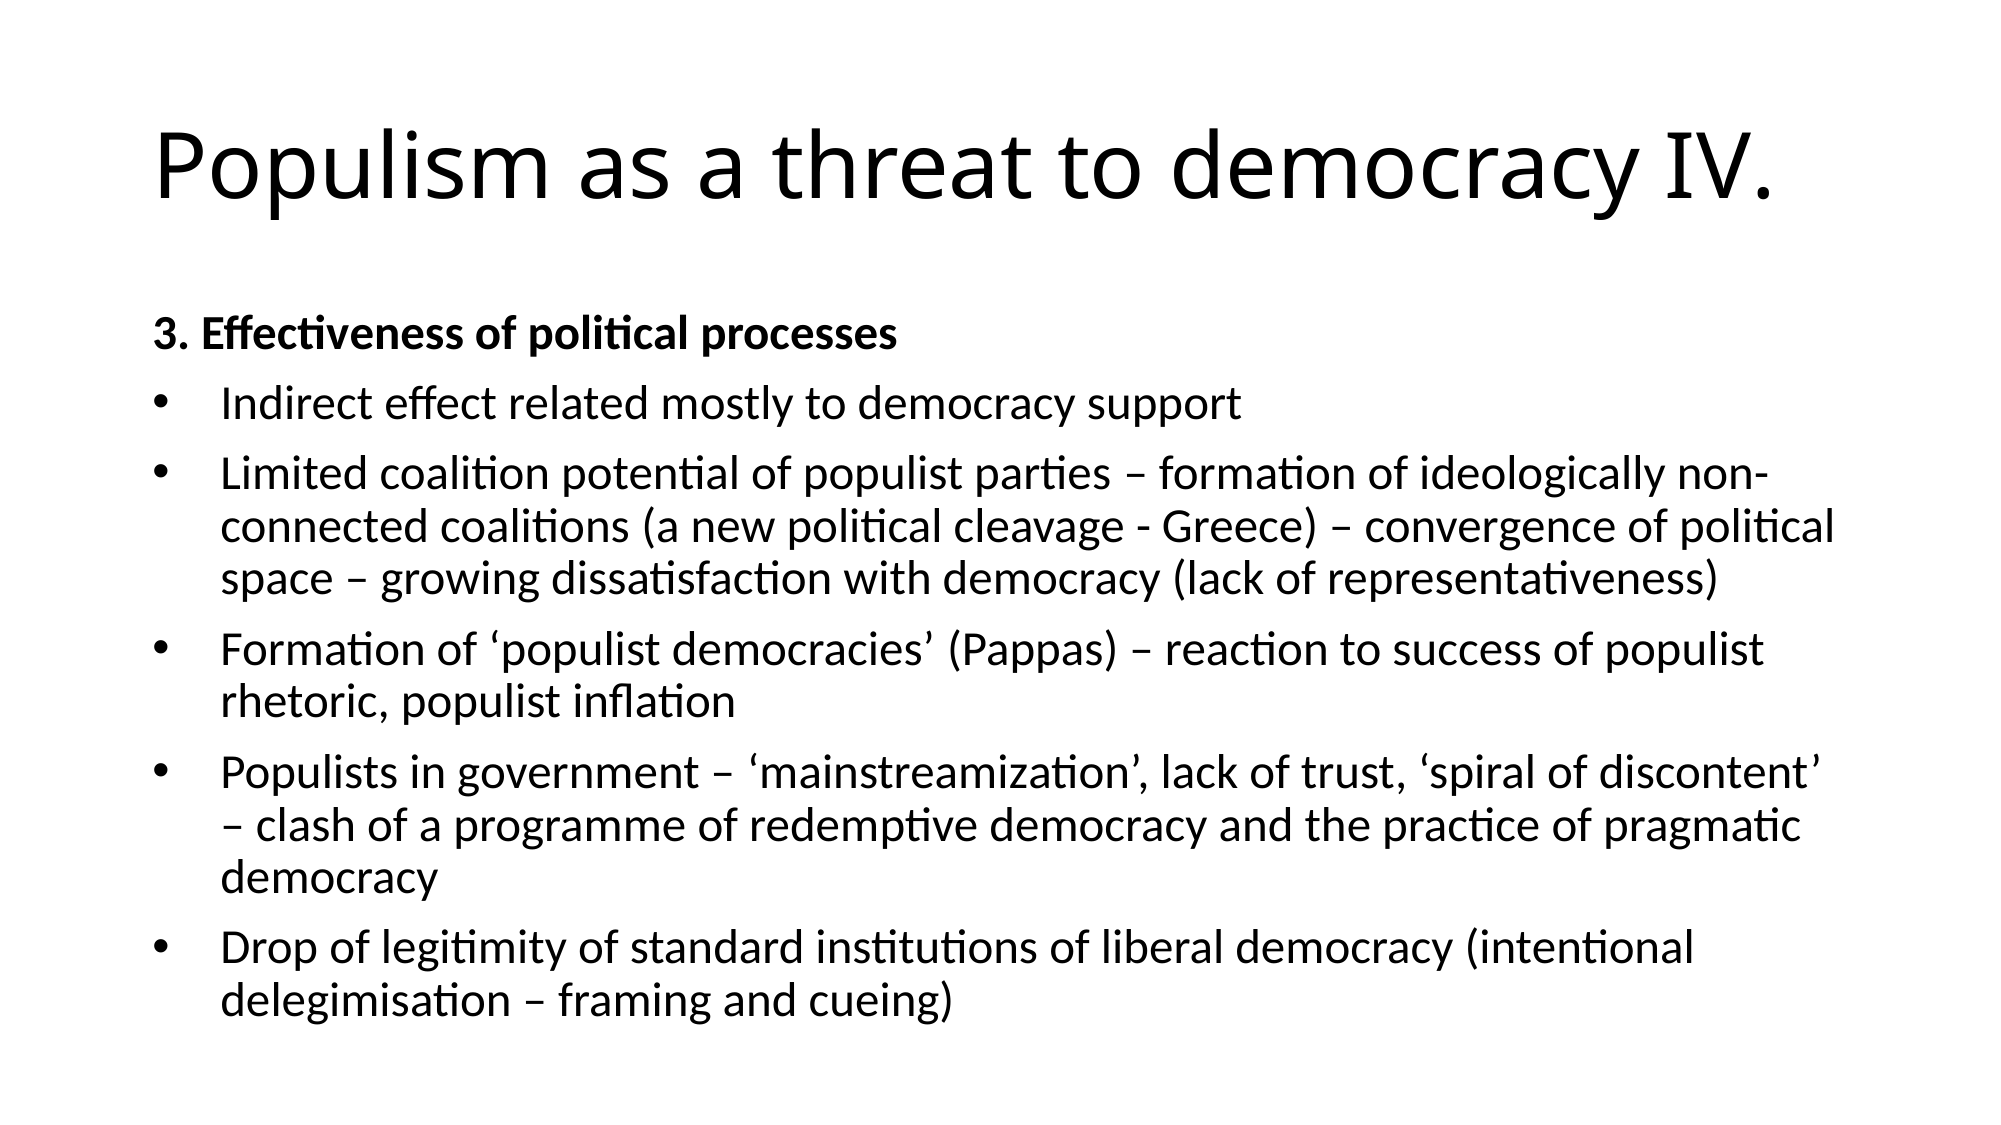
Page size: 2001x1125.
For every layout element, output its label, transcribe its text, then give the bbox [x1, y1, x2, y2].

title Populism as a threat to democracy IV. [137, 59, 1863, 278]
list 3. Effectiveness of political processes Indirect effect related mostly to democracy support Limited coalition potential of populist parties – formation of ideologically non-connected coalitions (a new political cleavage - Greece) – convergence of political space – growing dissatisfaction with democracy (lack of representativeness) Formation of ‘populist democracies’ (Pappas) – reaction to success of populist rhetoric, populist inflation Populists in government – ‘mainstreamization’, lack of trust, ‘spiral of discontent’ – clash of a programme of redemptive democracy and the practice of pragmatic democracy Drop of legitimity of standard institutions of liberal democracy (intentional delegimisation – framing and cueing) [137, 299, 1863, 1092]
